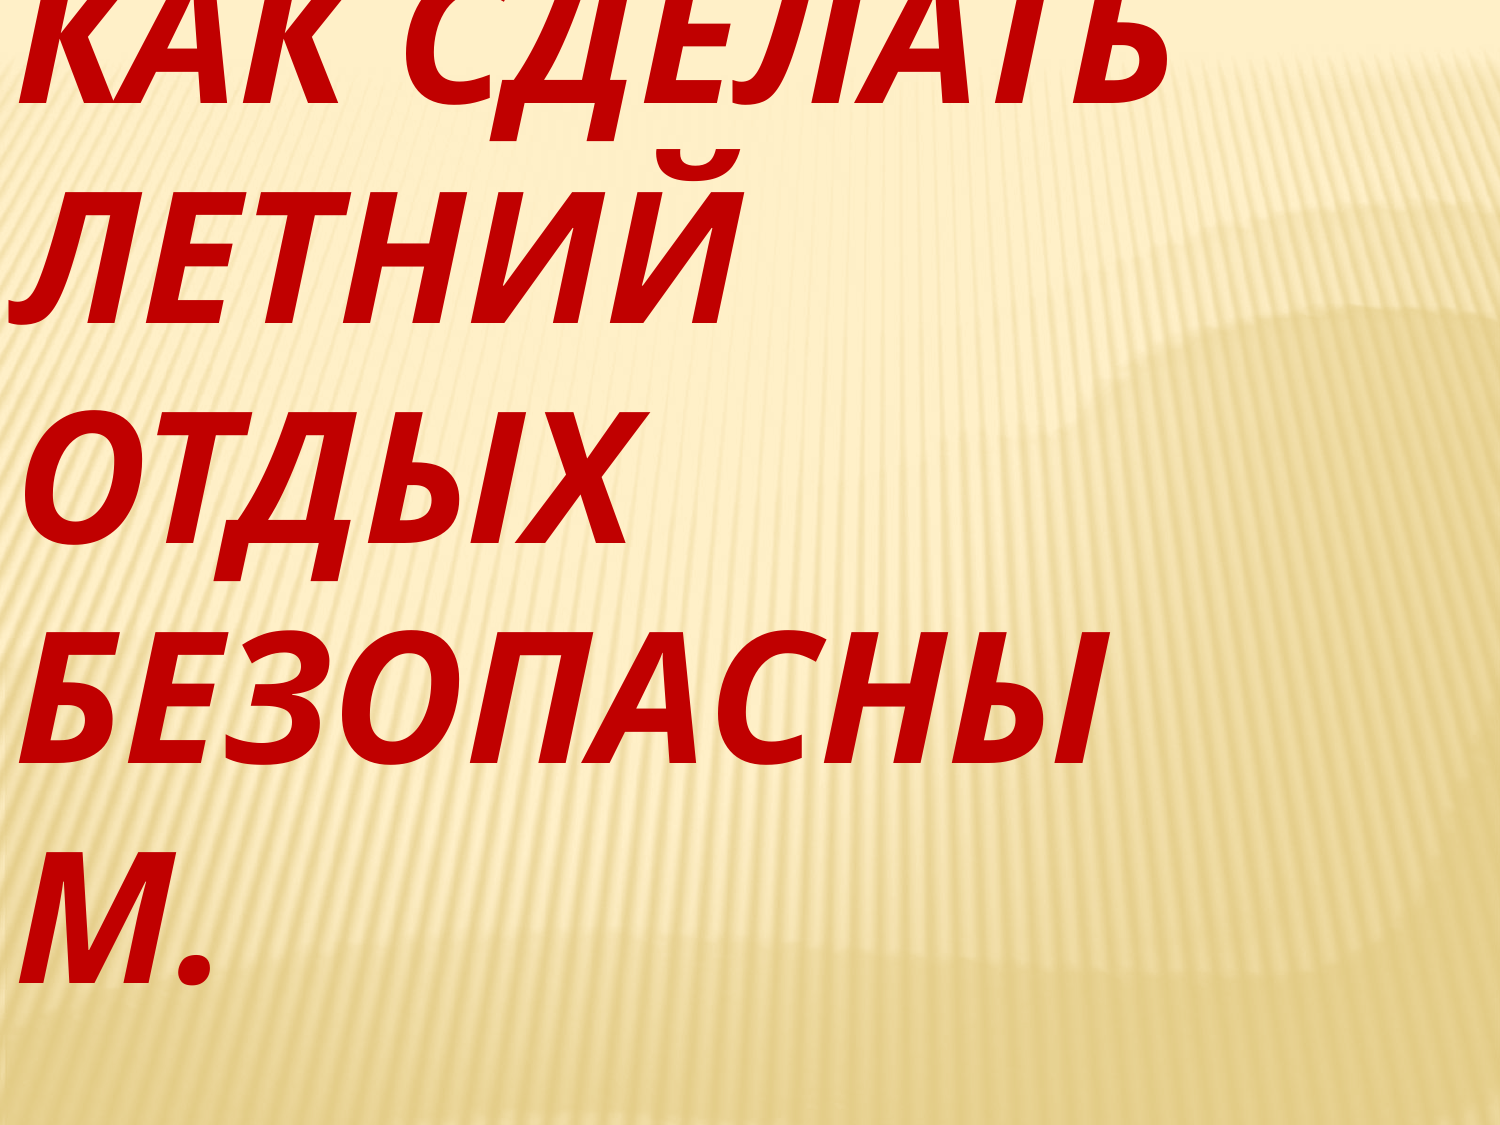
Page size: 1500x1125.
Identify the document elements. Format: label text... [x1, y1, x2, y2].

title КАК СДЕЛАТЬ ЛЕТНИЙ ОТДЫХ БЕЗОПАСНЫМ. [0, 349, 1275, 591]
